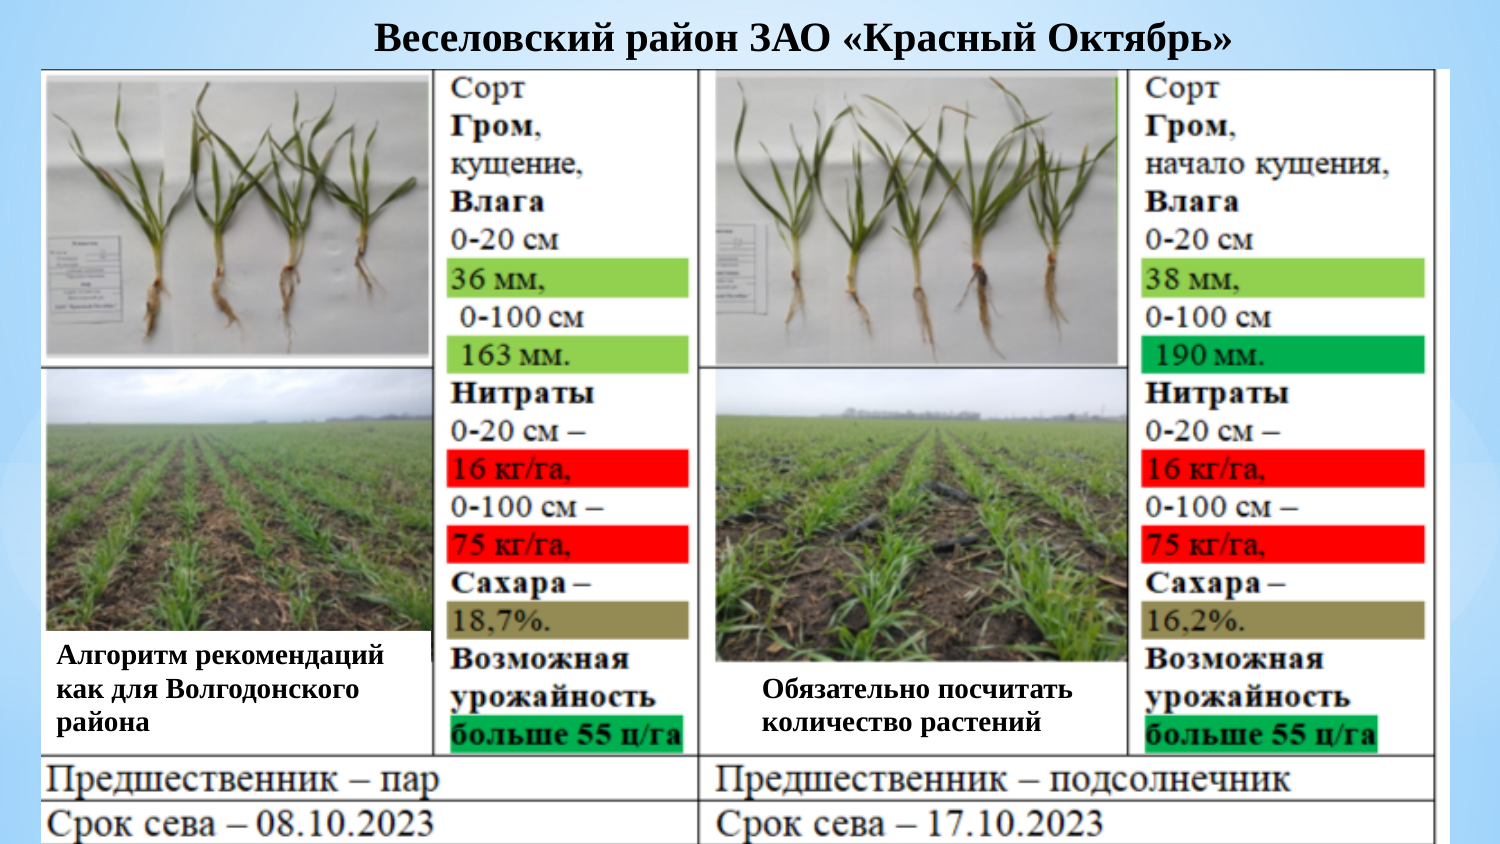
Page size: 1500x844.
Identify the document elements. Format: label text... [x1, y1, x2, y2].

picture [41, 69, 1450, 844]
text_box Веселовский район ЗАО «Красный Октябрь» [359, 2, 1290, 67]
